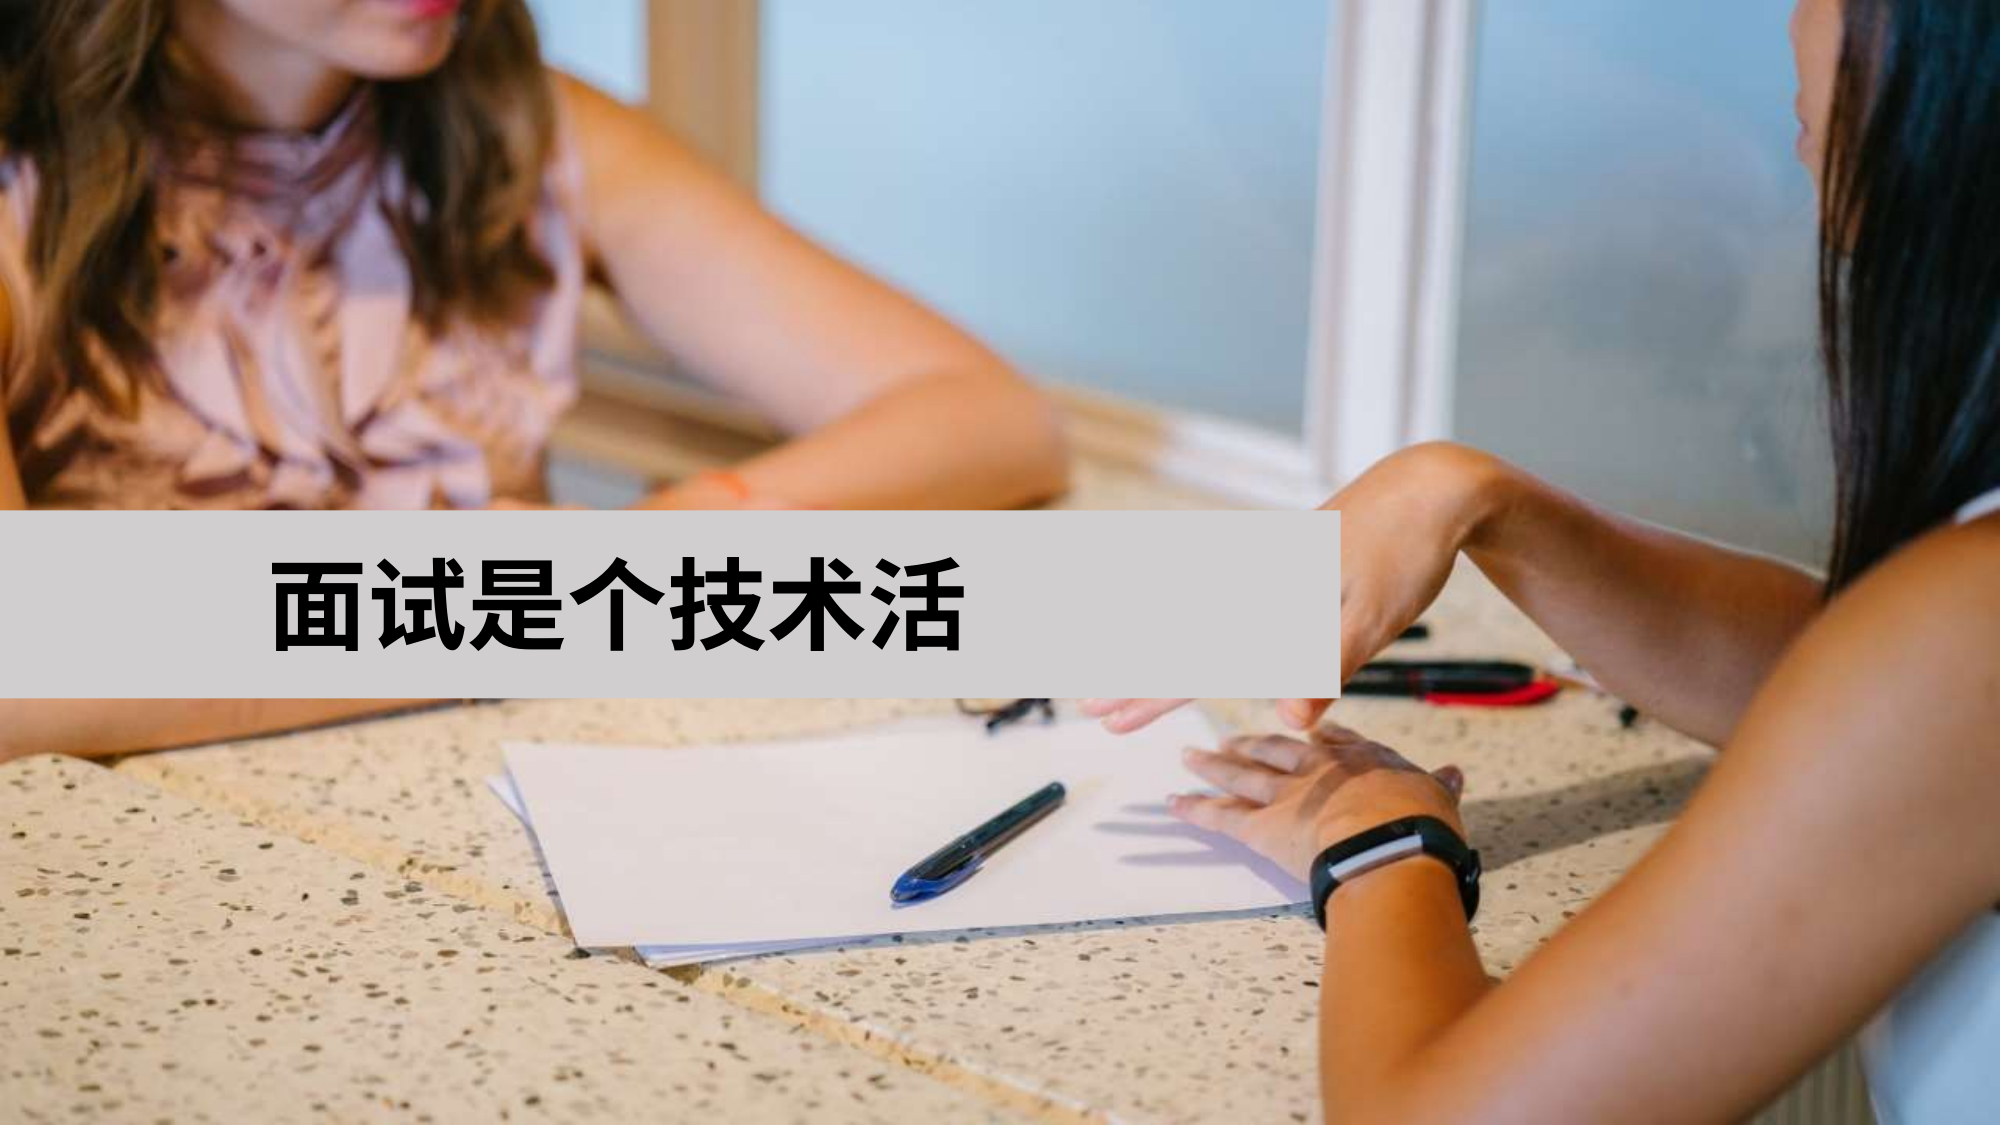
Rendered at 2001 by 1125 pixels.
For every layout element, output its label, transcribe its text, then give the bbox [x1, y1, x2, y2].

title 面试是个技术活 [265, 539, 974, 730]
text_box [0, 510, 1341, 699]
text_box [0, 0, 2000, 1125]
